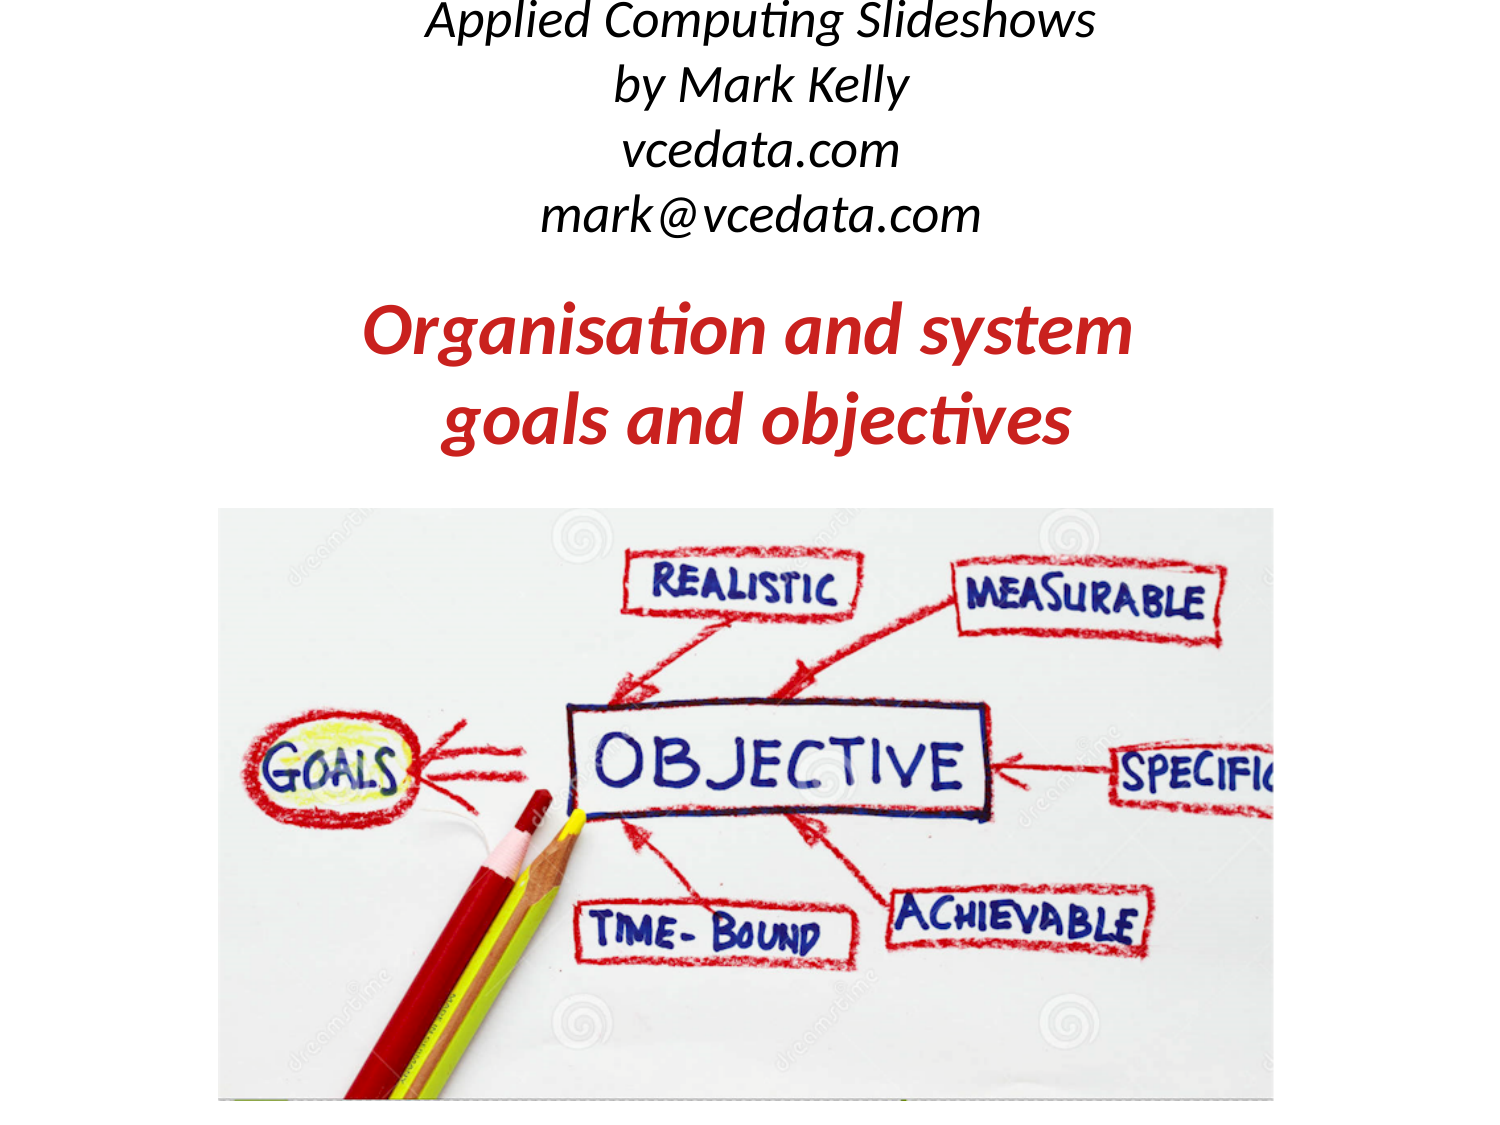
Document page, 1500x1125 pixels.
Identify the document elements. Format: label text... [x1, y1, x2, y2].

title Applied Computing Slideshows by Mark Kelly vcedata.com mark@vcedata.com [123, 19, 1399, 208]
text_box Organisation and system goals and objectives [100, 265, 1416, 474]
picture [218, 508, 1275, 1102]
